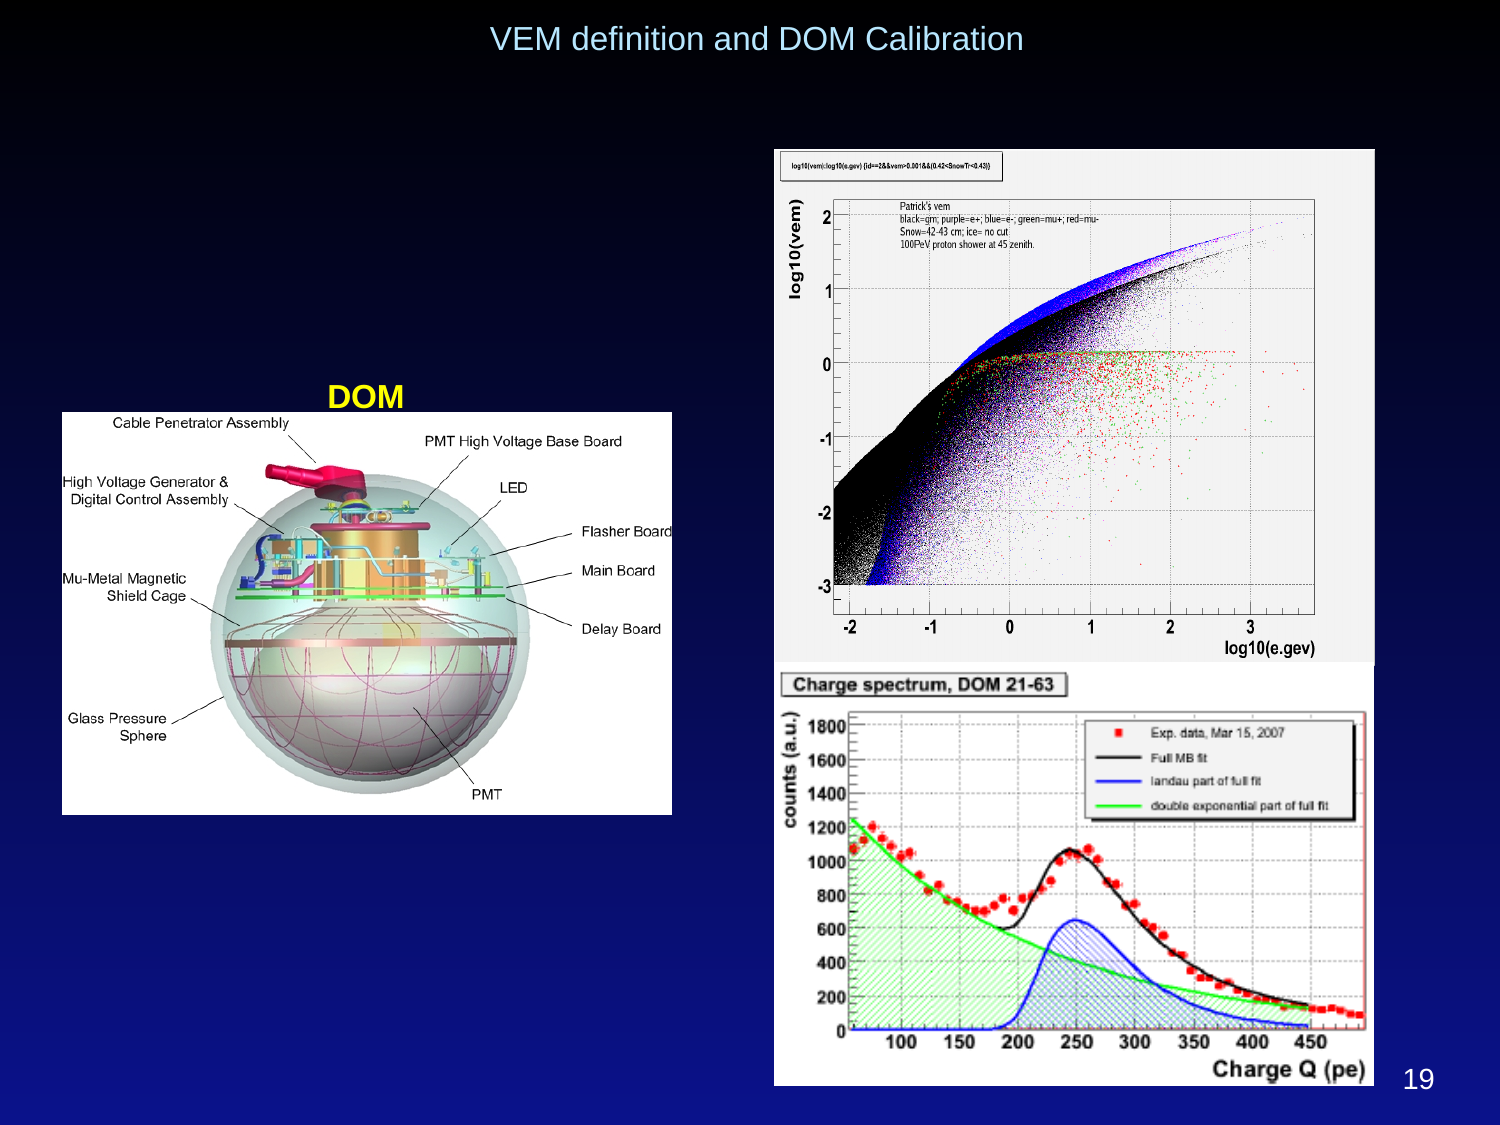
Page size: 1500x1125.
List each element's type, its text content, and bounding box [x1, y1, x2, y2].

text_box DOM [312, 375, 425, 410]
picture [774, 149, 1376, 1086]
picture [62, 412, 672, 816]
title VEM definition and DOM Calibration [474, 0, 1088, 76]
slide_number 19 [1074, 1024, 1451, 1103]
